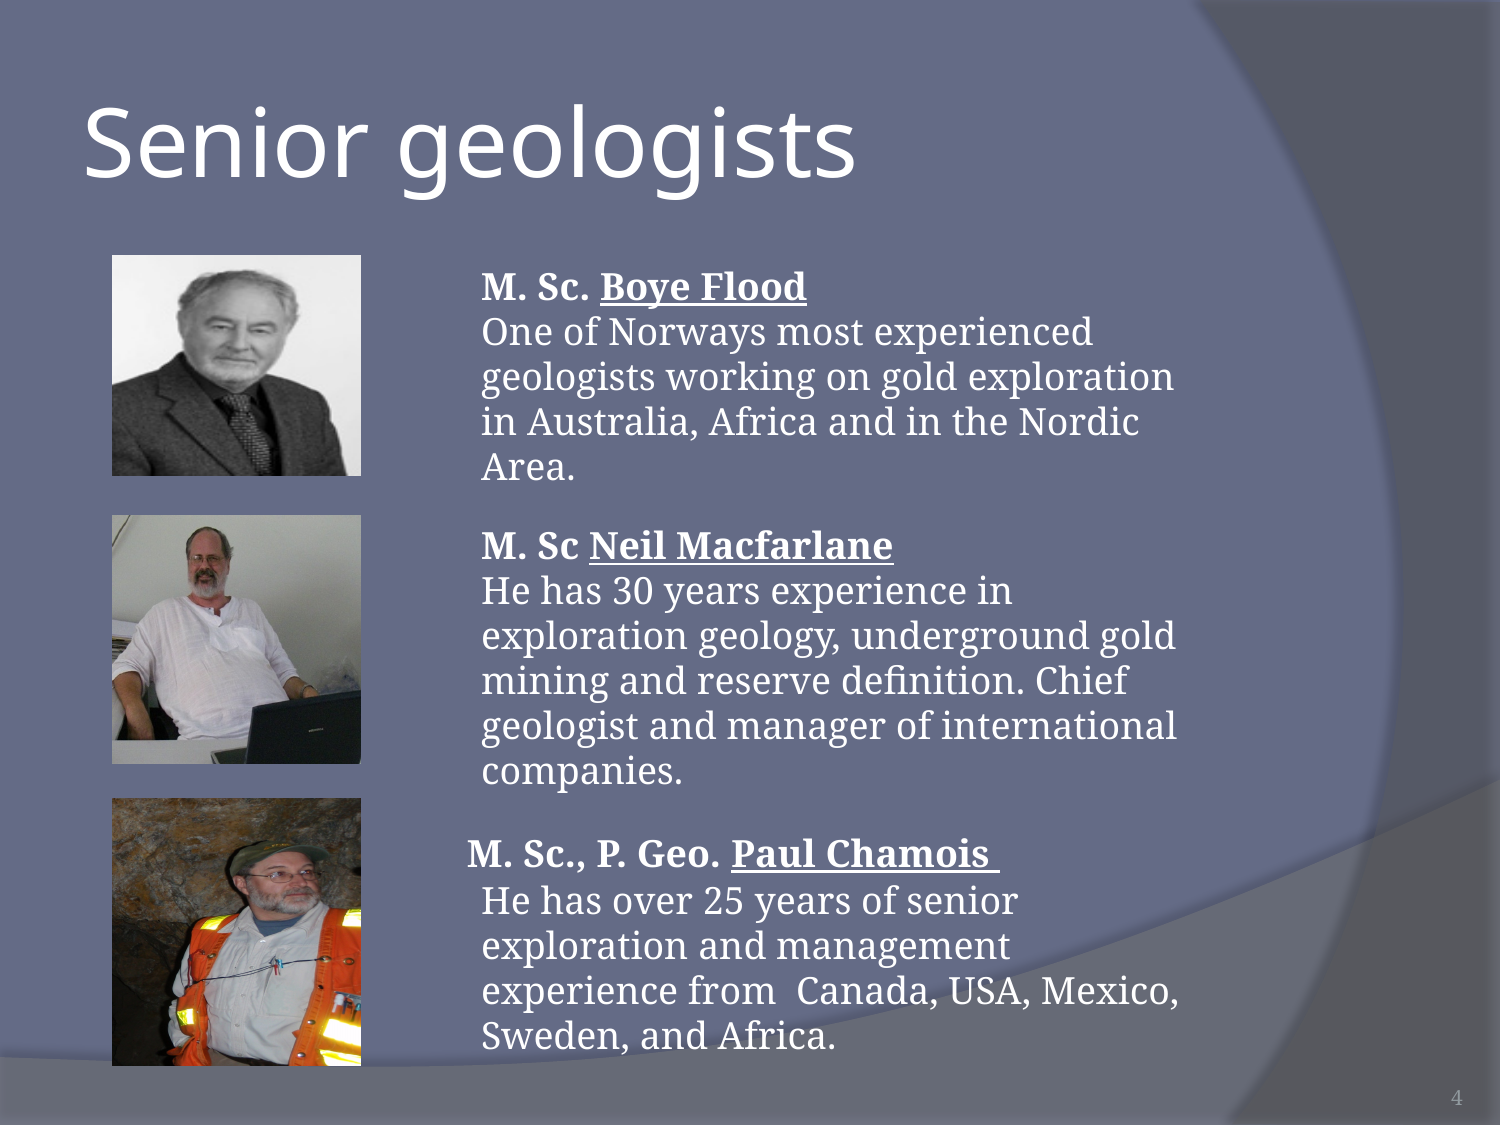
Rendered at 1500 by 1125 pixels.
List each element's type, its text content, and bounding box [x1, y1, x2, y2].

picture [111, 798, 361, 1066]
slide_number 4 [1337, 1053, 1463, 1114]
text_box M. Sc. Boye Flood One of Norways most experienced geologists working on gold exploration in Australia, Africa and in the Nordic Area. [466, 255, 1217, 631]
text_box M. Sc Neil Macfarlane He has 30 years experience in exploration geology, underground gold mining and reserve definition. Chief geologist and manager of international companies. [466, 503, 1199, 800]
picture [111, 514, 361, 764]
text_box M. Sc., P. Geo. Paul Chamois [452, 822, 1015, 882]
text_box He has over 25 years of senior exploration and management experience from Canada, USA, Mexico, Sweden, and Africa. [466, 869, 1199, 1065]
picture [111, 255, 361, 476]
title Senior geologists [75, 45, 1301, 233]
